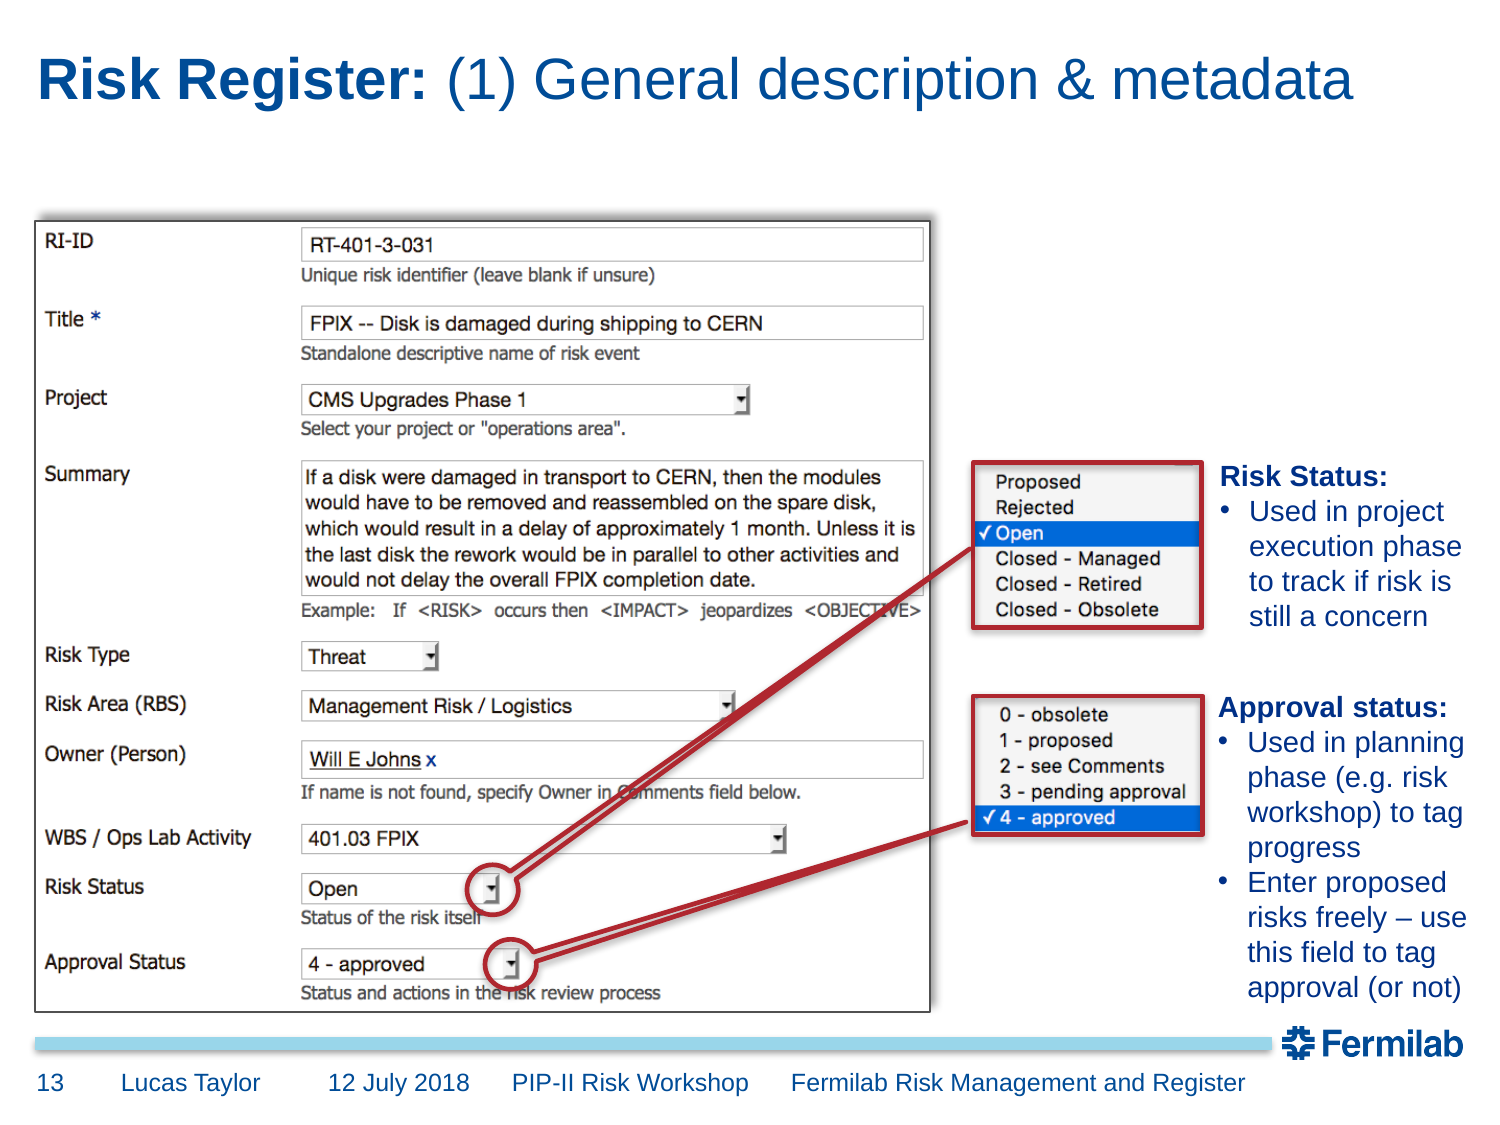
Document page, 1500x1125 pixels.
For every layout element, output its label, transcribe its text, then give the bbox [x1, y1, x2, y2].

picture [36, 221, 930, 1012]
picture [974, 697, 1204, 837]
picture [1282, 1026, 1463, 1060]
footer 12 July 2018 PIP-II Risk Workshop Fermilab Risk Management and Register [327, 1066, 1279, 1107]
text_box Risk Status: Used in project execution phase to track if risk is still a concern [1205, 449, 1500, 640]
text_box [935, 550, 966, 576]
text_box [935, 821, 967, 833]
text_box Approval status: Used in planning phase (e.g. risk workshop) to tag progress Enter proposed risks freely – use this field to tag approval (or not) [1203, 680, 1486, 1011]
title Risk Register: (1) General description & metadata [37, 41, 1463, 112]
slide_number 13 [36, 1066, 105, 1106]
picture [971, 462, 1202, 629]
slide_number Lucas Taylor [120, 1066, 314, 1107]
